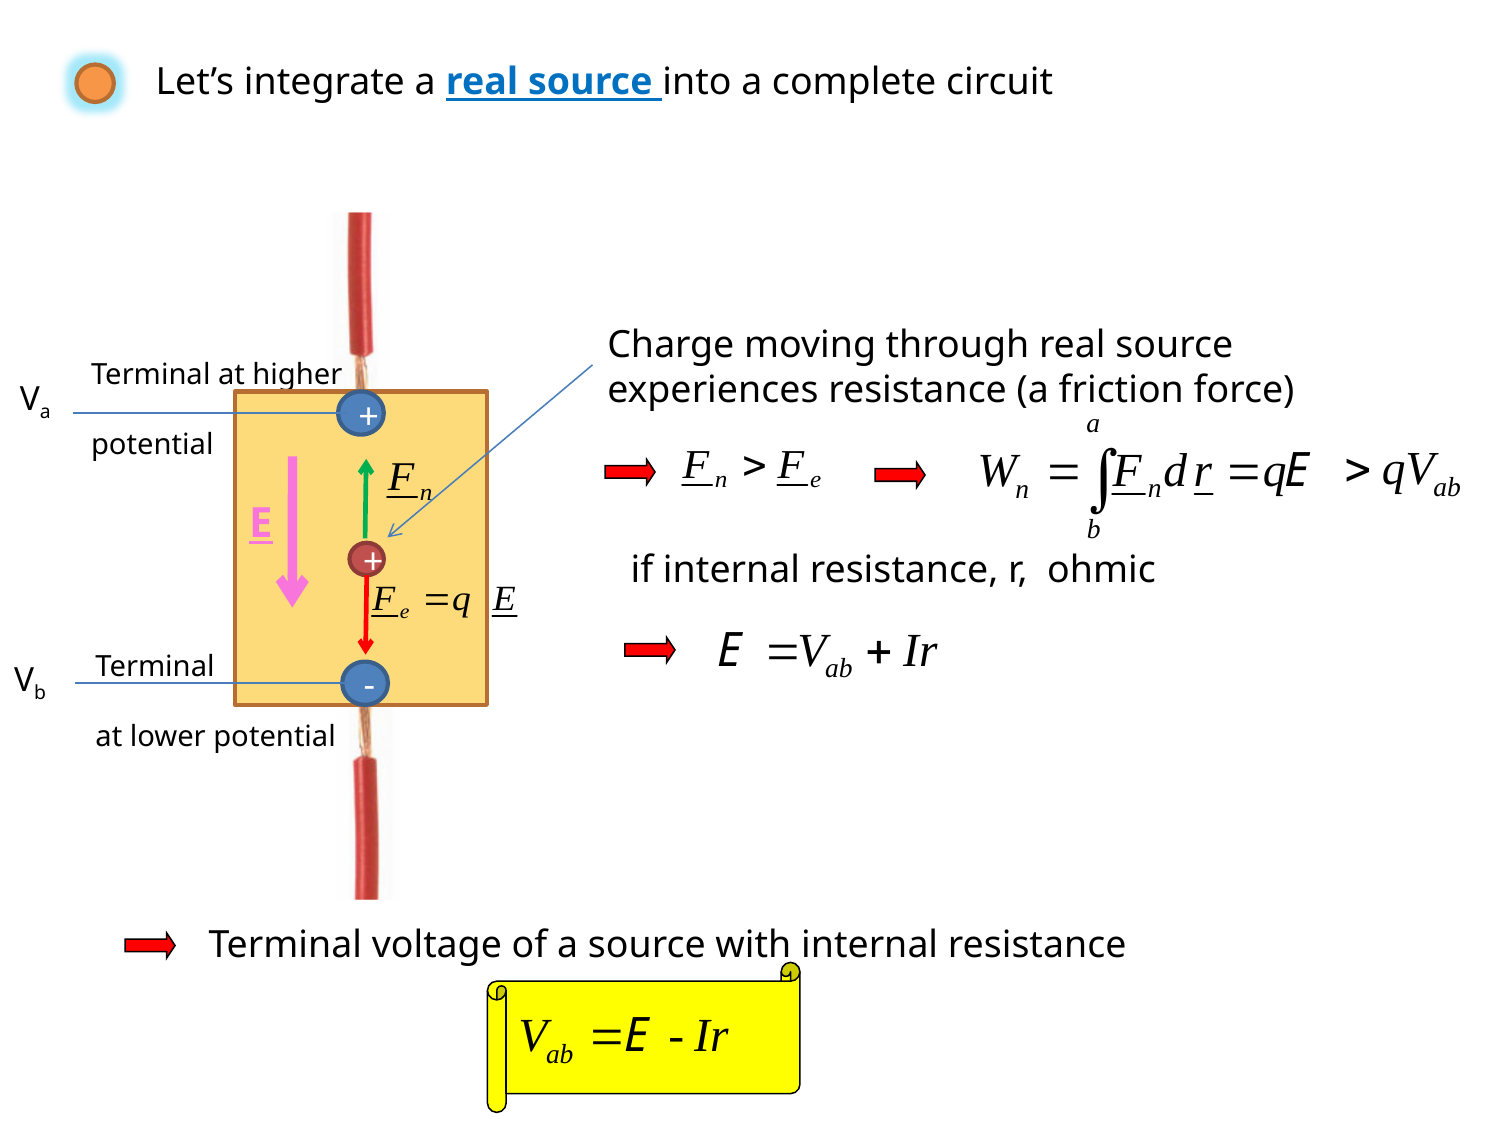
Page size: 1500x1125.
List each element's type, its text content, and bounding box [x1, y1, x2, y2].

text_box [875, 462, 926, 488]
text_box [974, 399, 1331, 551]
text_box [0, 212, 526, 901]
text_box Let’s integrate a real source into a complete circuit [140, 49, 1069, 110]
text_box [605, 459, 656, 485]
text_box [516, 1003, 738, 1076]
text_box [1337, 437, 1468, 509]
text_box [379, 449, 442, 509]
text_box [487, 962, 800, 1113]
text_box if internal resistance, r, ohmic [615, 537, 1172, 598]
text_box [74, 62, 116, 105]
text_box [125, 933, 176, 958]
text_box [674, 437, 832, 496]
text_box [624, 637, 676, 663]
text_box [387, 365, 576, 538]
text_box Charge moving through real source experiences resistance (a friction force) [592, 312, 1321, 418]
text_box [712, 618, 947, 690]
text_box Terminal voltage of a source with internal resistance [193, 912, 1143, 973]
